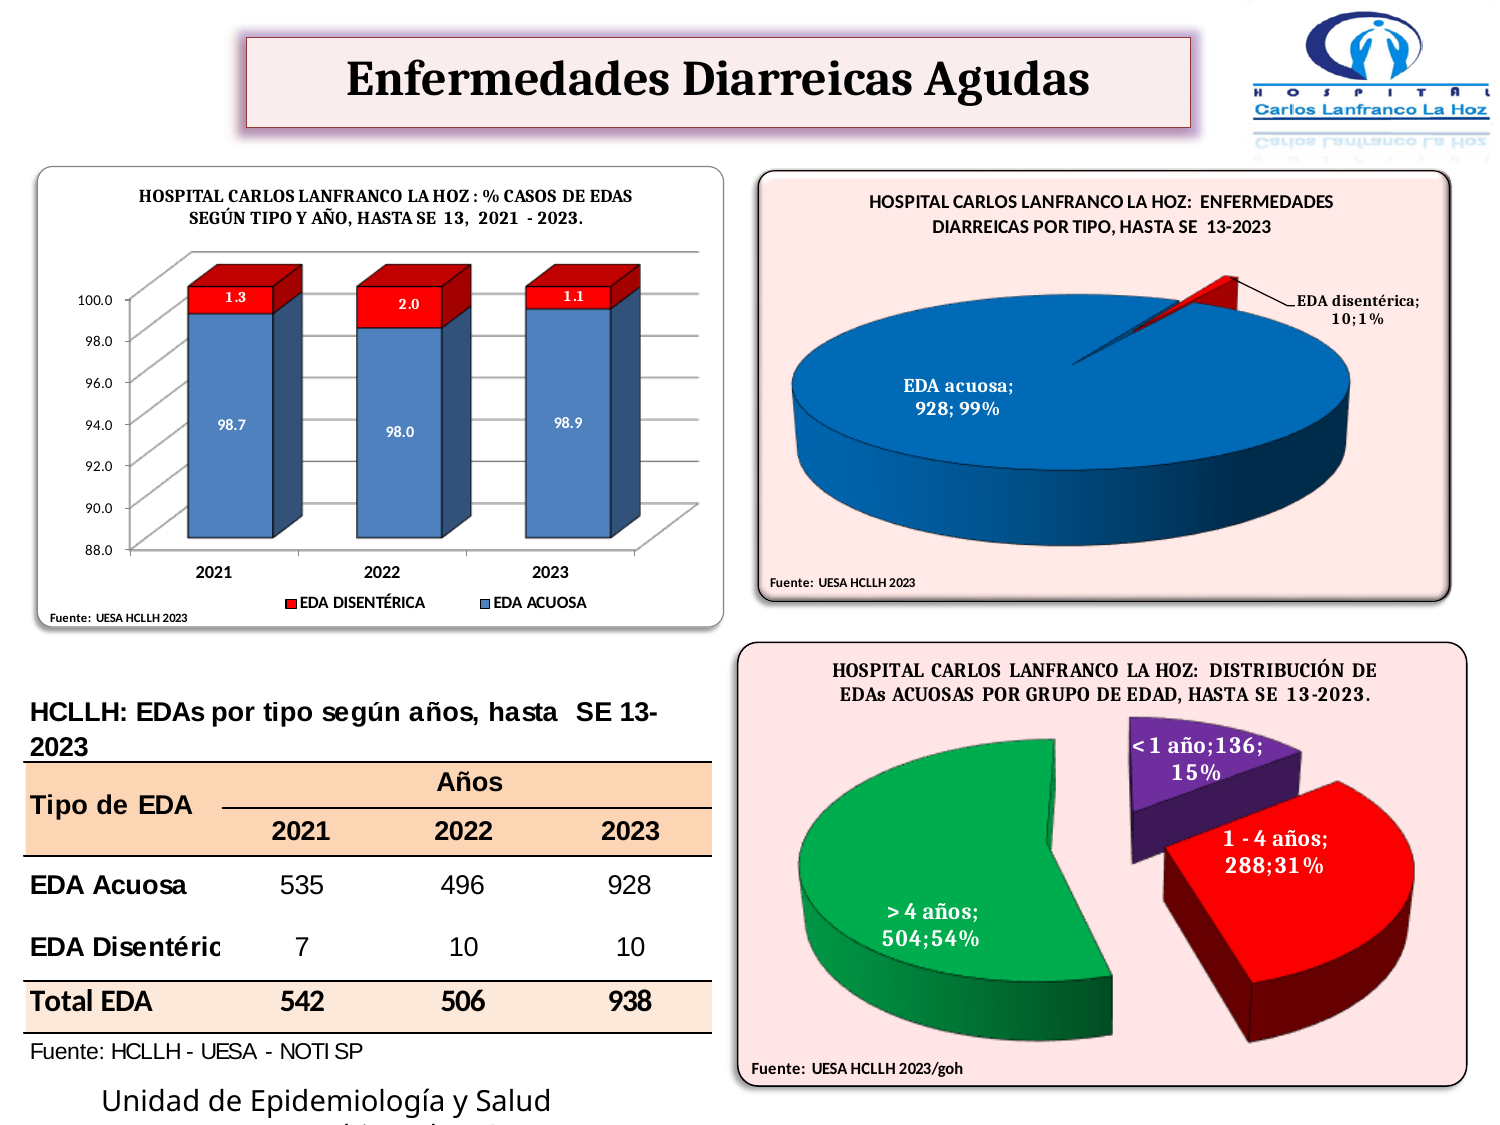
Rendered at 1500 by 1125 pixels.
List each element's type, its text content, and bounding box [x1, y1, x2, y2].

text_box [718, 163, 1456, 614]
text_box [23, 700, 715, 1077]
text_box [723, 636, 1471, 1098]
text_box Enfermedades Diarreicas Agudas [246, 37, 1191, 128]
picture [1241, 0, 1500, 165]
text_box Unidad de Epidemiología y Salud Ambiental –HCLLH [23, 1084, 567, 1125]
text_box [27, 163, 727, 637]
